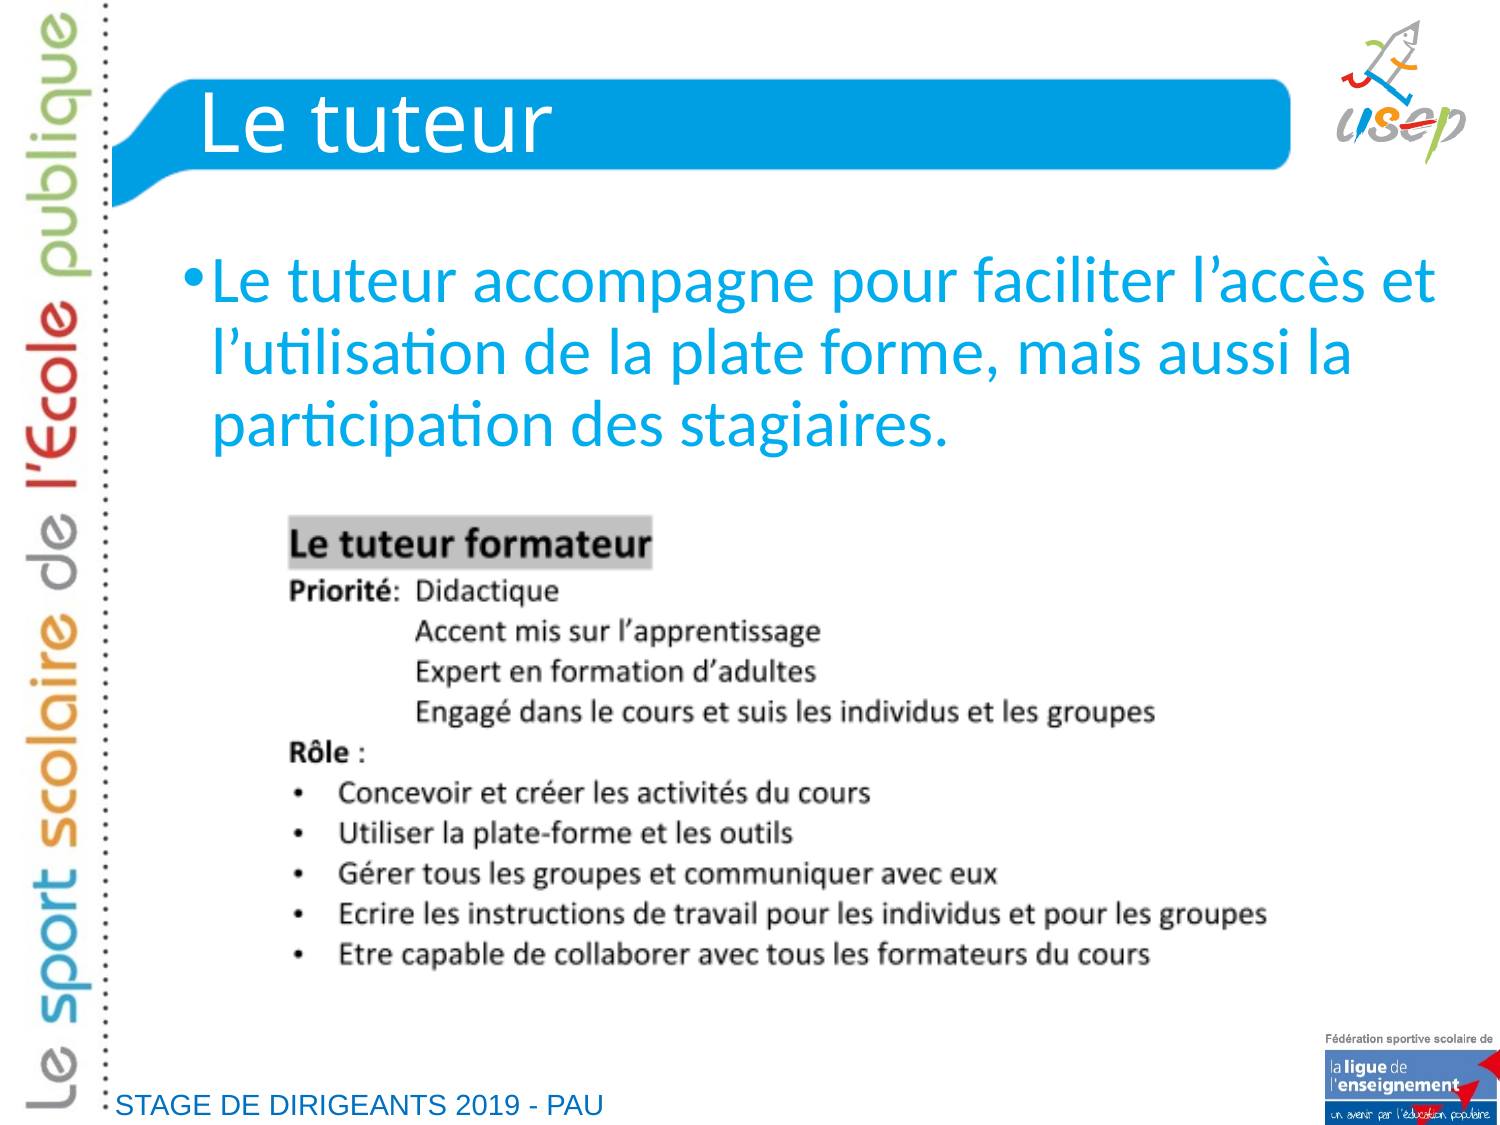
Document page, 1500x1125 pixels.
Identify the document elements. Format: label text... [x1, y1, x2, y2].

list Le tuteur accompagne pour faciliter l’accès et l’utilisation de la plate forme, mais aussi la participation des stagiaires. [167, 237, 1459, 979]
picture [255, 505, 1283, 984]
picture [1, 0, 1491, 1122]
picture [1325, 1034, 1500, 1125]
title Le tuteur [183, 78, 1282, 173]
